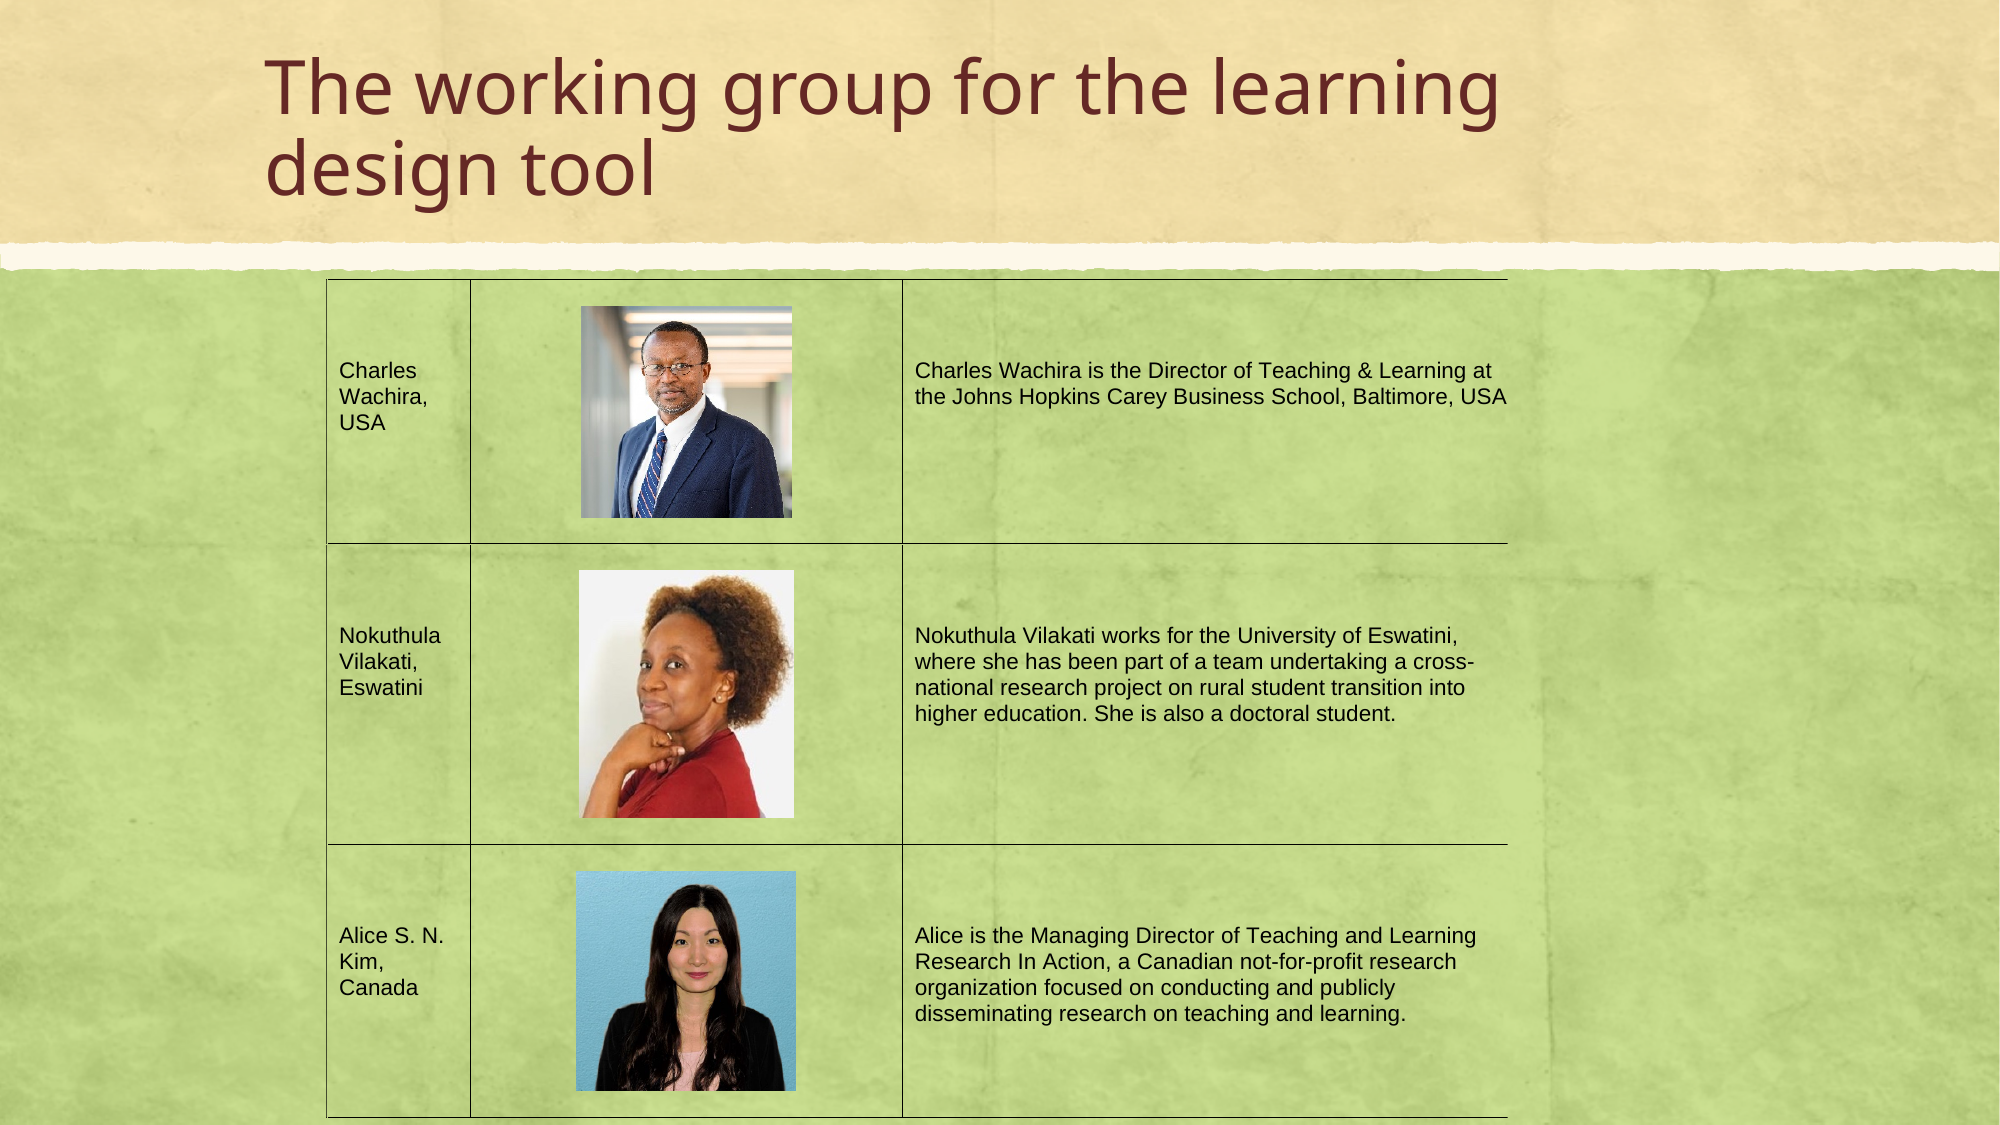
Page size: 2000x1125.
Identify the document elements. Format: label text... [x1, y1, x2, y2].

picture [326, 278, 1508, 1125]
title The working group for the learning design tool [249, 31, 1750, 219]
